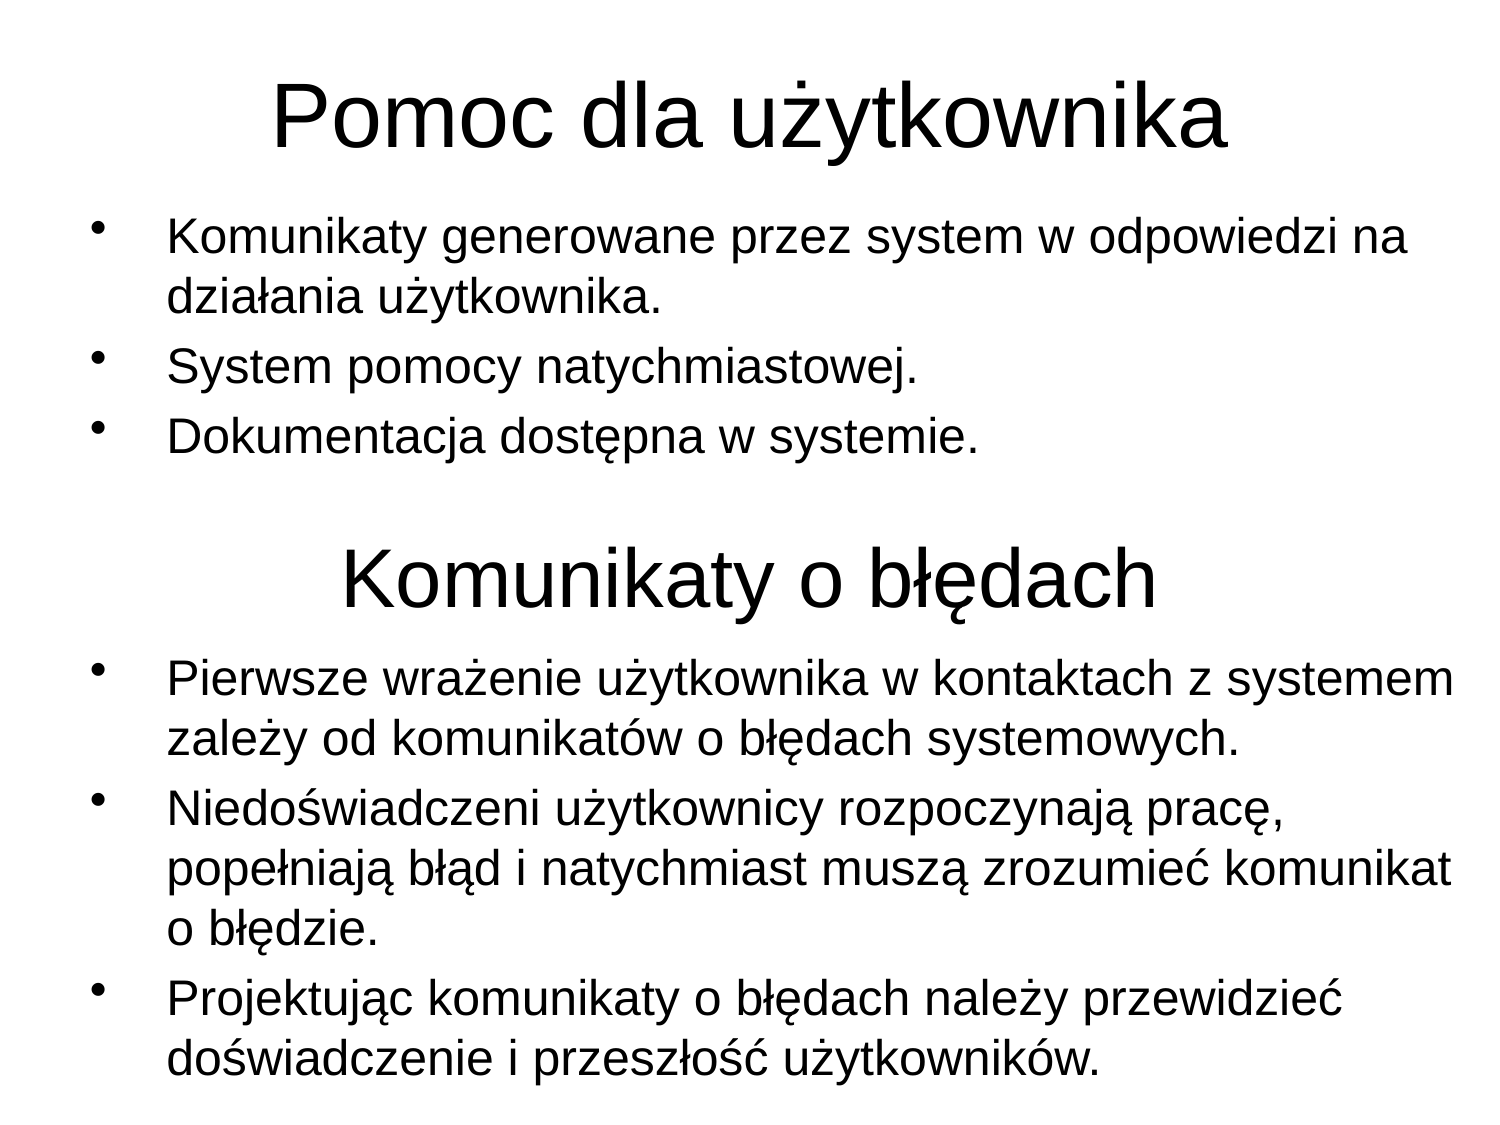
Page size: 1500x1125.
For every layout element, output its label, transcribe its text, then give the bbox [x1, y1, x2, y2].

title Pomoc dla użytkownika [74, 42, 1426, 173]
text_box Komunikaty o błędach [74, 515, 1425, 632]
text_box Pierwsze wrażenie użytkownika w kontaktach z systemem zależy od komunikatów o błędach systemowych. Niedoświadczeni użytkownicy rozpoczynają pracę, popełniają błąd i natychmiast muszą zrozumieć komunikat o błędzie. Projektując komunikaty o błędach należy przewidzieć doświadczenie i przeszłość użytkowników. [74, 638, 1500, 1116]
list Komunikaty generowane przez system w odpowiedzi na działania użytkownika. System pomocy natychmiastowej. Dokumentacja dostępna w systemie. [74, 196, 1426, 521]
